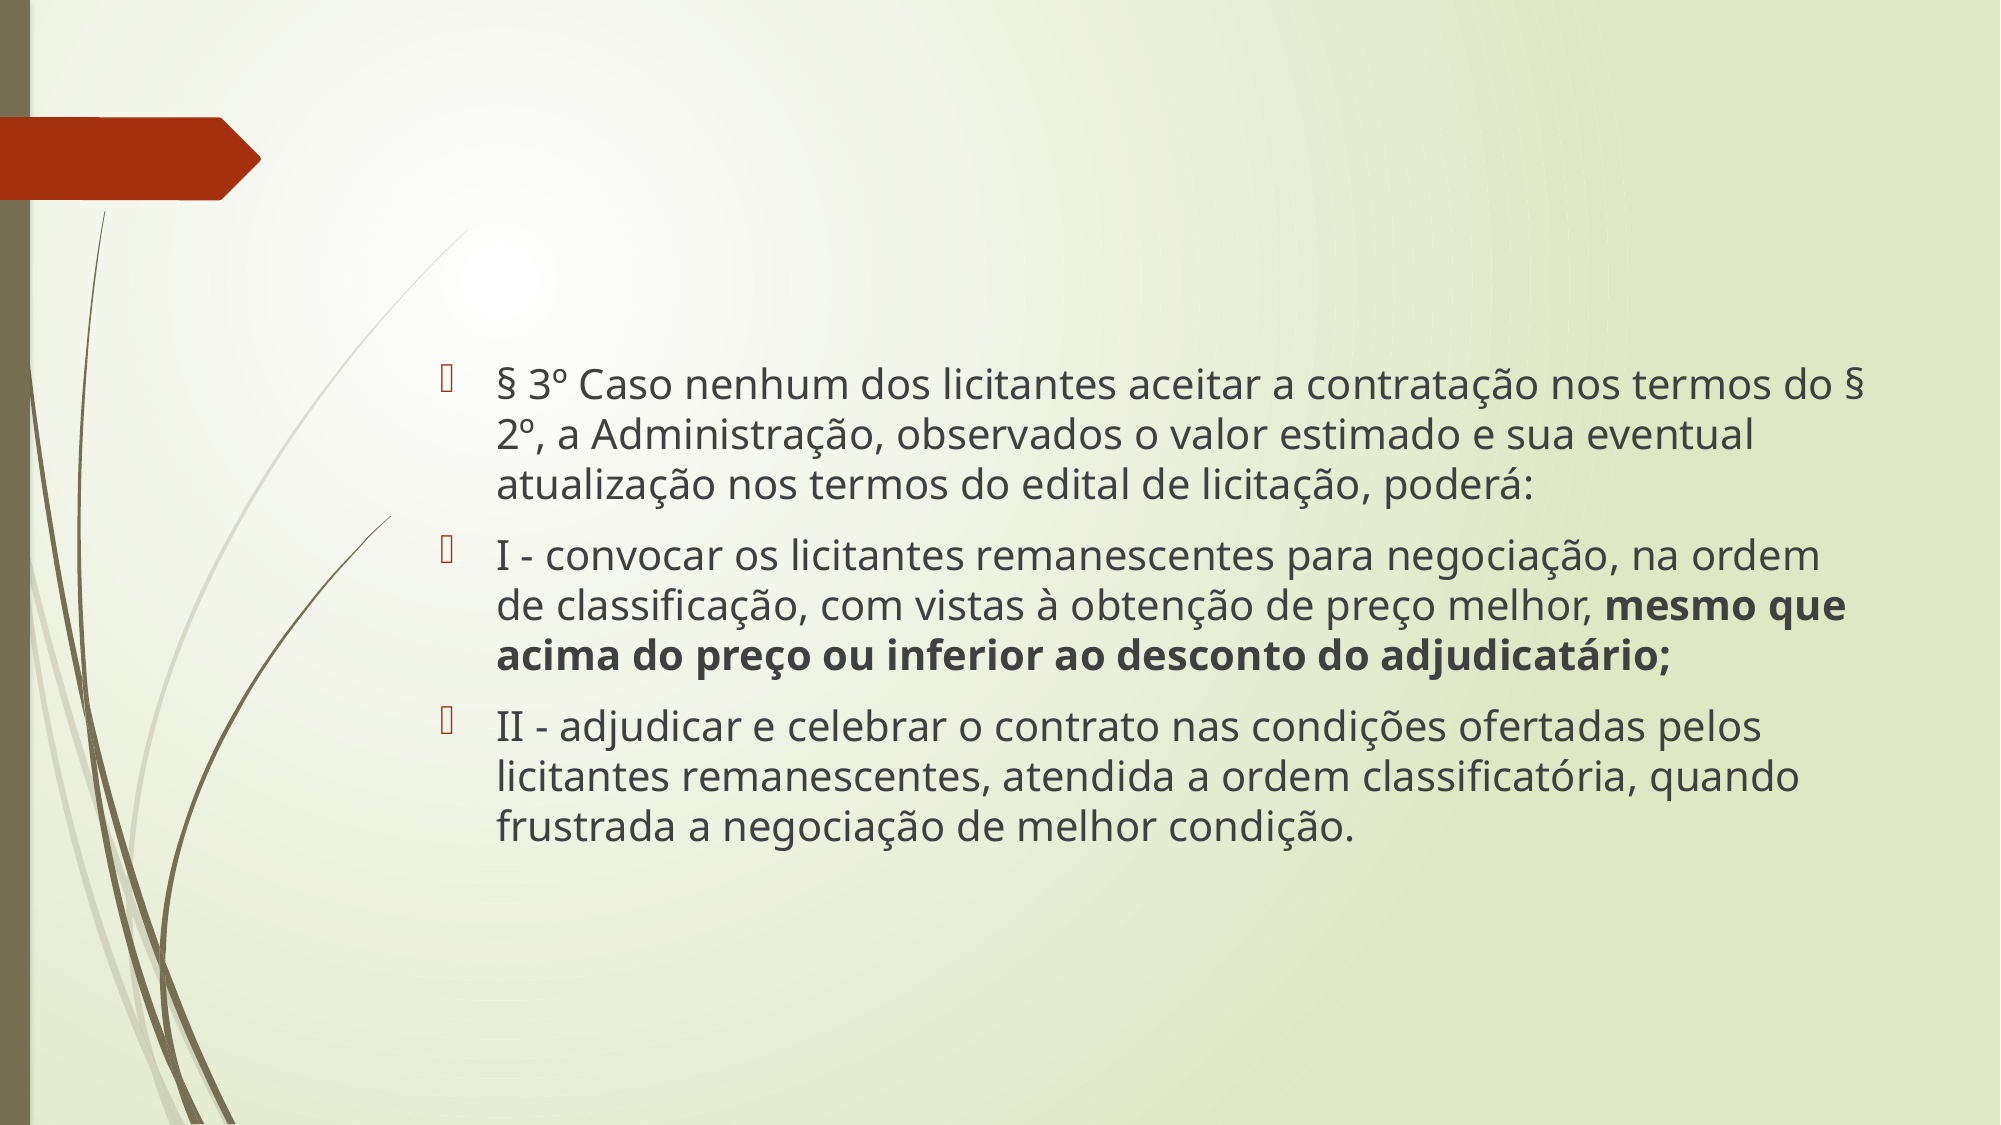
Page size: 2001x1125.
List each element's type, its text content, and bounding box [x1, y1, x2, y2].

list § 3º Caso nenhum dos licitantes aceitar a contratação nos termos do § 2º, a Administração, observados o valor estimado e sua eventual atualização nos termos do edital de licitação, poderá: I - convocar os licitantes remanescentes para negociação, na ordem de classificação, com vistas à obtenção de preço melhor, mesmo que acima do preço ou inferior ao desconto do adjudicatário; II - adjudicar e celebrar o contrato nas condições ofertadas pelos licitantes remanescentes, atendida a ordem classificatória, quando frustrada a negociação de melhor condição. [424, 350, 1888, 970]
